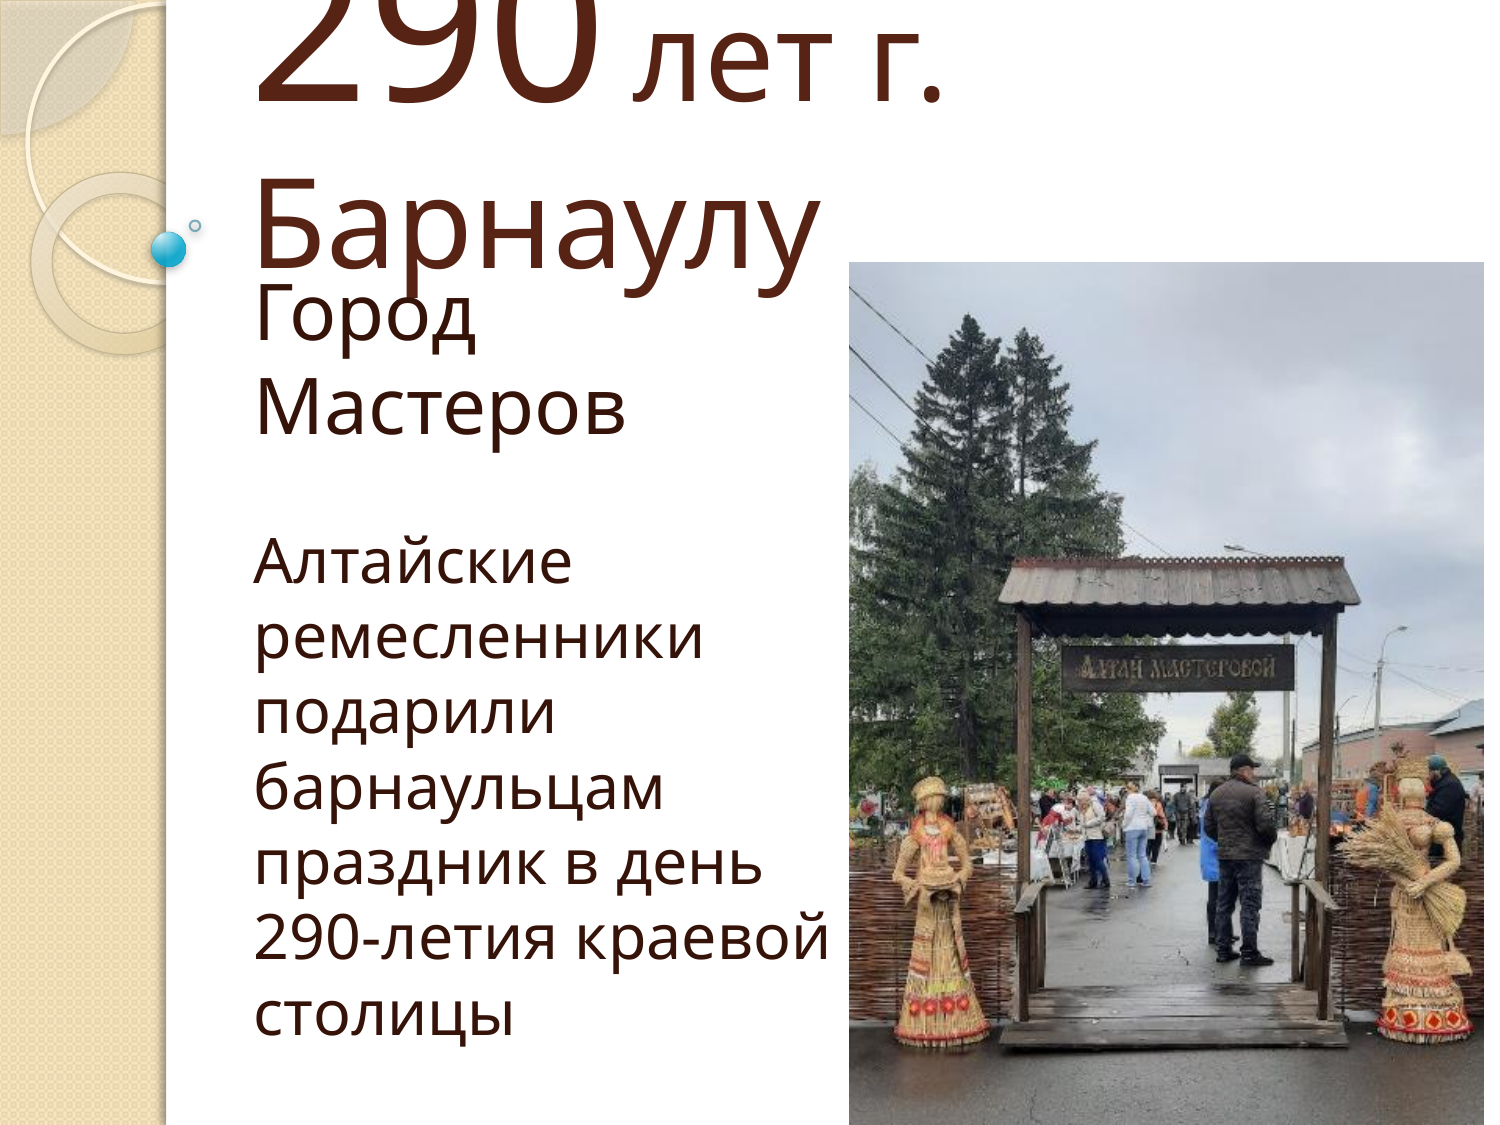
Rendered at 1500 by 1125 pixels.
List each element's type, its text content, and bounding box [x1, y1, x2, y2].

picture [849, 261, 1484, 1125]
subtitle Город Мастеров Алтайские ремесленники подарили барнаульцам праздник в день 290-летия краевой столицы [234, 262, 845, 1063]
title 290 лет г. Барнаулу [234, 59, 1450, 262]
